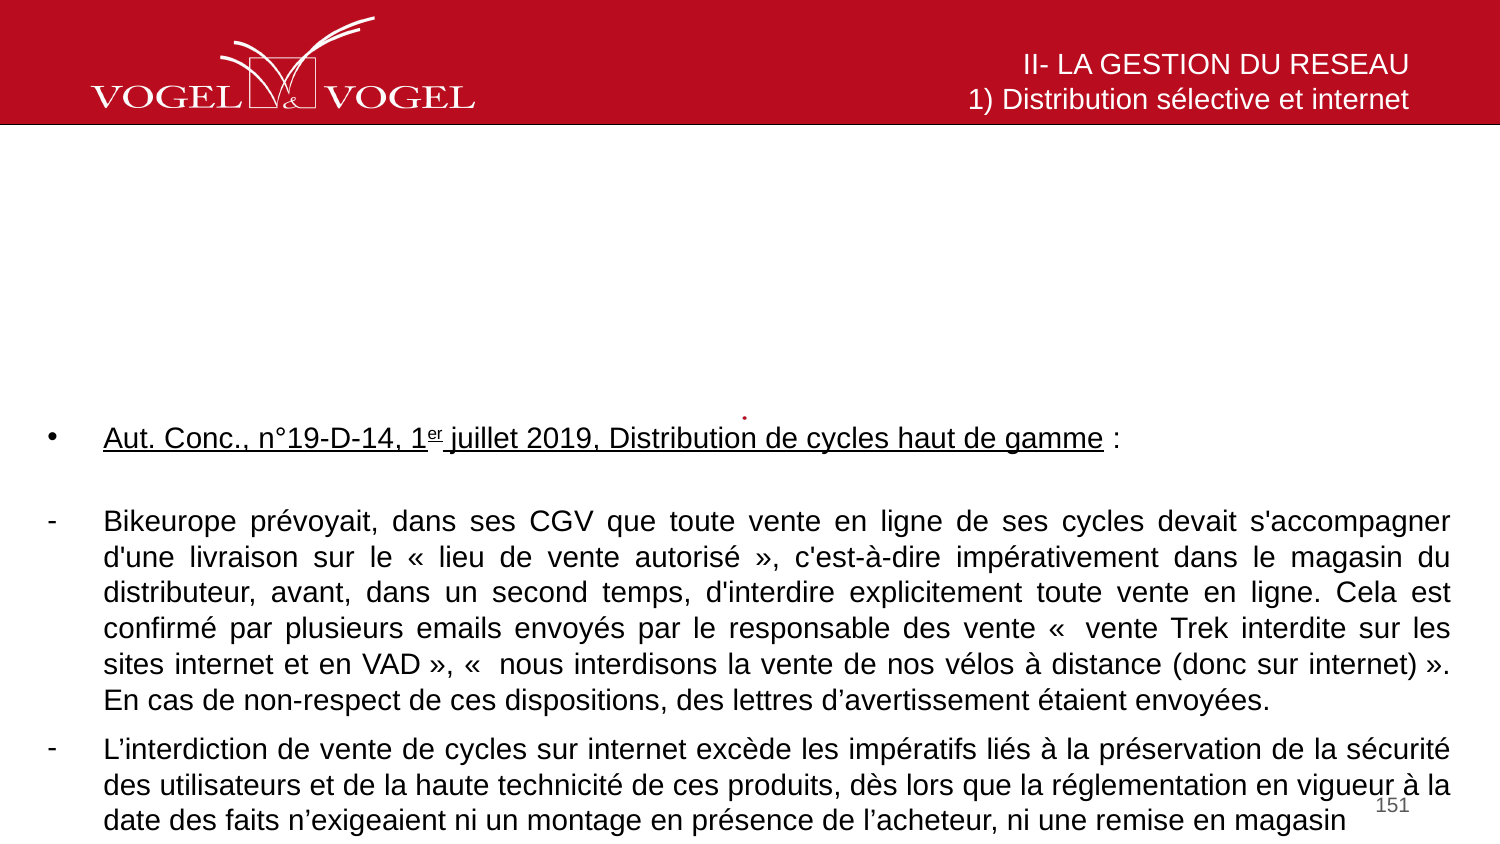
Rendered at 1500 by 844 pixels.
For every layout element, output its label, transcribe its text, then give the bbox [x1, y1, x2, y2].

list Aut. Conc., n°19-D-14, 1er juillet 2019, Distribution de cycles haut de gamme : Bikeurope prévoyait, dans ses CGV que toute vente en ligne de ses cycles devait s'accompagner d'une livraison sur le « lieu de vente autorisé », c'est-à-dire impérativement dans le magasin du distributeur, avant, dans un second temps, d'interdire explicitement toute vente en ligne. Cela est confirmé par plusieurs emails envoyés par le responsable des vente « vente Trek interdite sur les sites internet et en VAD », « nous interdisons la vente de nos vélos à distance (donc sur internet) ». En cas de non-respect de ces dispositions, des lettres d’avertissement étaient envoyées. L’interdiction de vente de cycles sur internet excède les impératifs liés à la préservation de la sécurité des utilisateurs et de la haute technicité de ces produits, dès lors que la réglementation en vigueur à la date des faits n’exigeaient ni un montage en présence de l’acheteur, ni une remise en magasin [32, 152, 1468, 844]
slide_number 151 [1074, 782, 1425, 828]
picture [0, 0, 1500, 124]
title II- LA GESTION DU RESEAU 1) Distribution sélective et internet [702, 36, 1425, 124]
